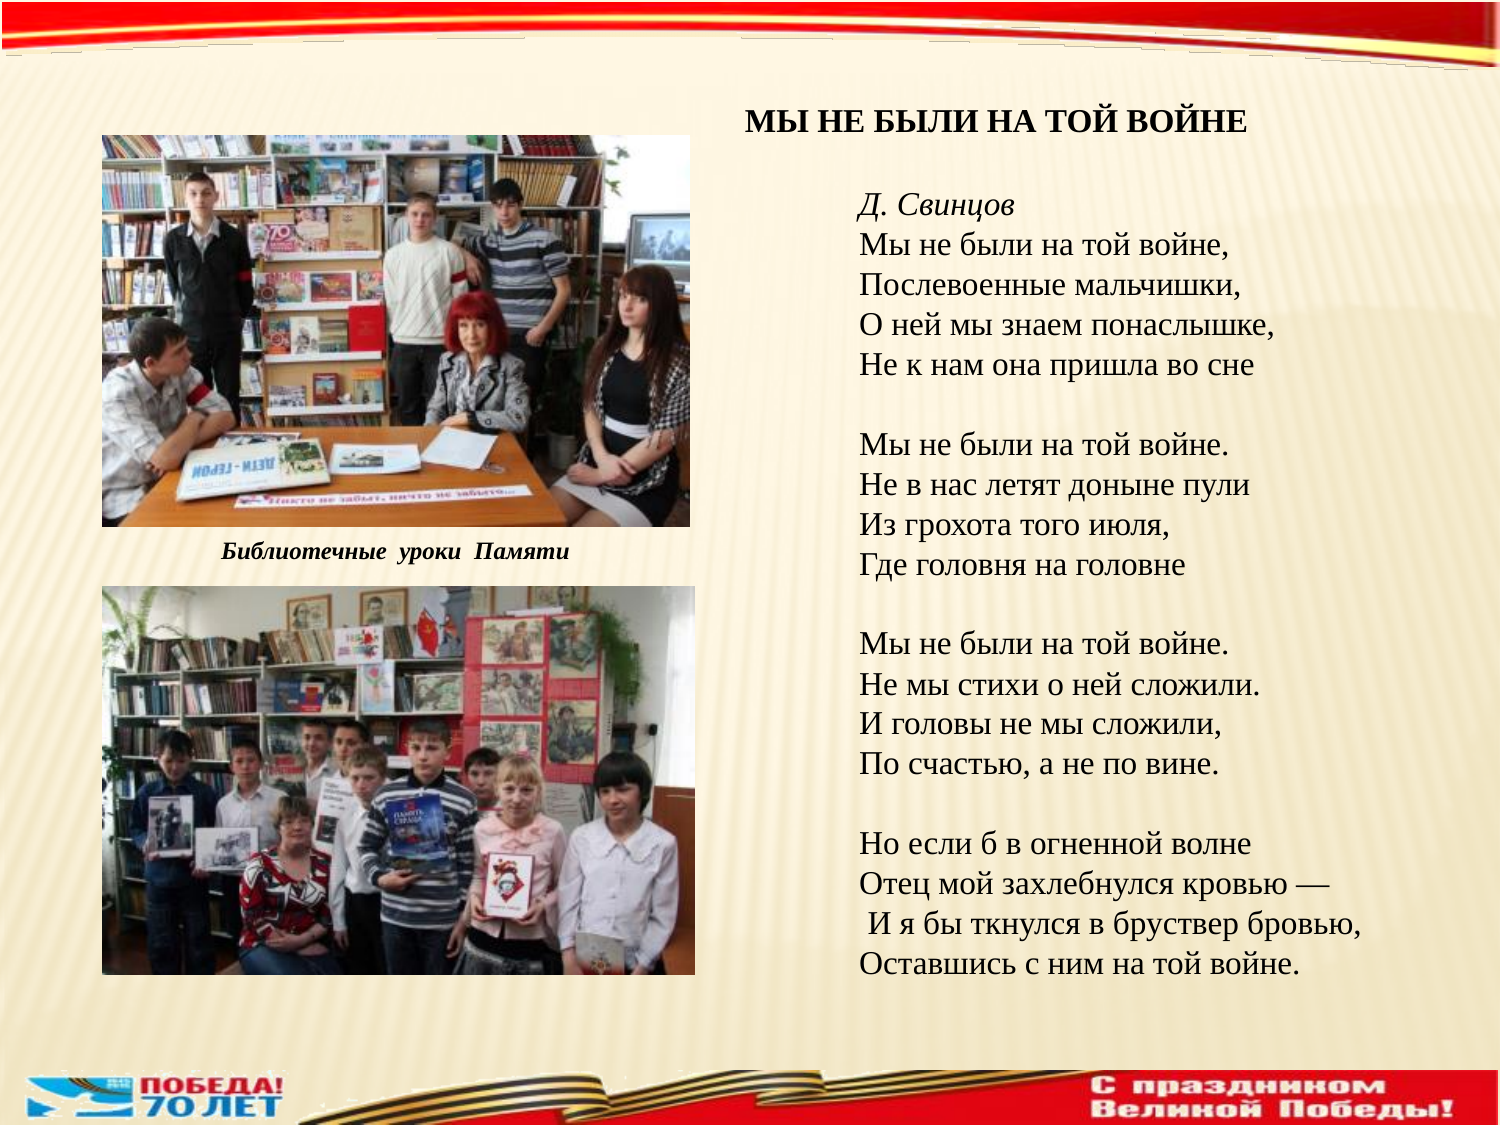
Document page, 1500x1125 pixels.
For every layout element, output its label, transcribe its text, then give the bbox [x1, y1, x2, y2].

picture [0, 1070, 1498, 1125]
text_box Библиотечные уроки Памяти [100, 543, 691, 572]
text_box Мы не были на той войне [730, 91, 1264, 147]
text_box Д. Свинцов Мы не были на той войне, Послевоенные мальчишки, О ней мы знаем понаслышке, Не к нам она пришла во сне Мы не были на той войне. Не в нас летят доныне пули Из грохота того июля, Где головня на головне Мы не были на той войне. Не мы стихи о ней сложили. И головы не мы сложили, По счастью, а не по вине. Но если б в огненной волне Отец мой захлебнулся кровью — И я бы ткнулся в бруствер бровью, Оставшись с ним на той войне. [844, 175, 1500, 1029]
picture [101, 135, 690, 528]
picture [101, 585, 695, 975]
picture [2, 2, 1500, 67]
